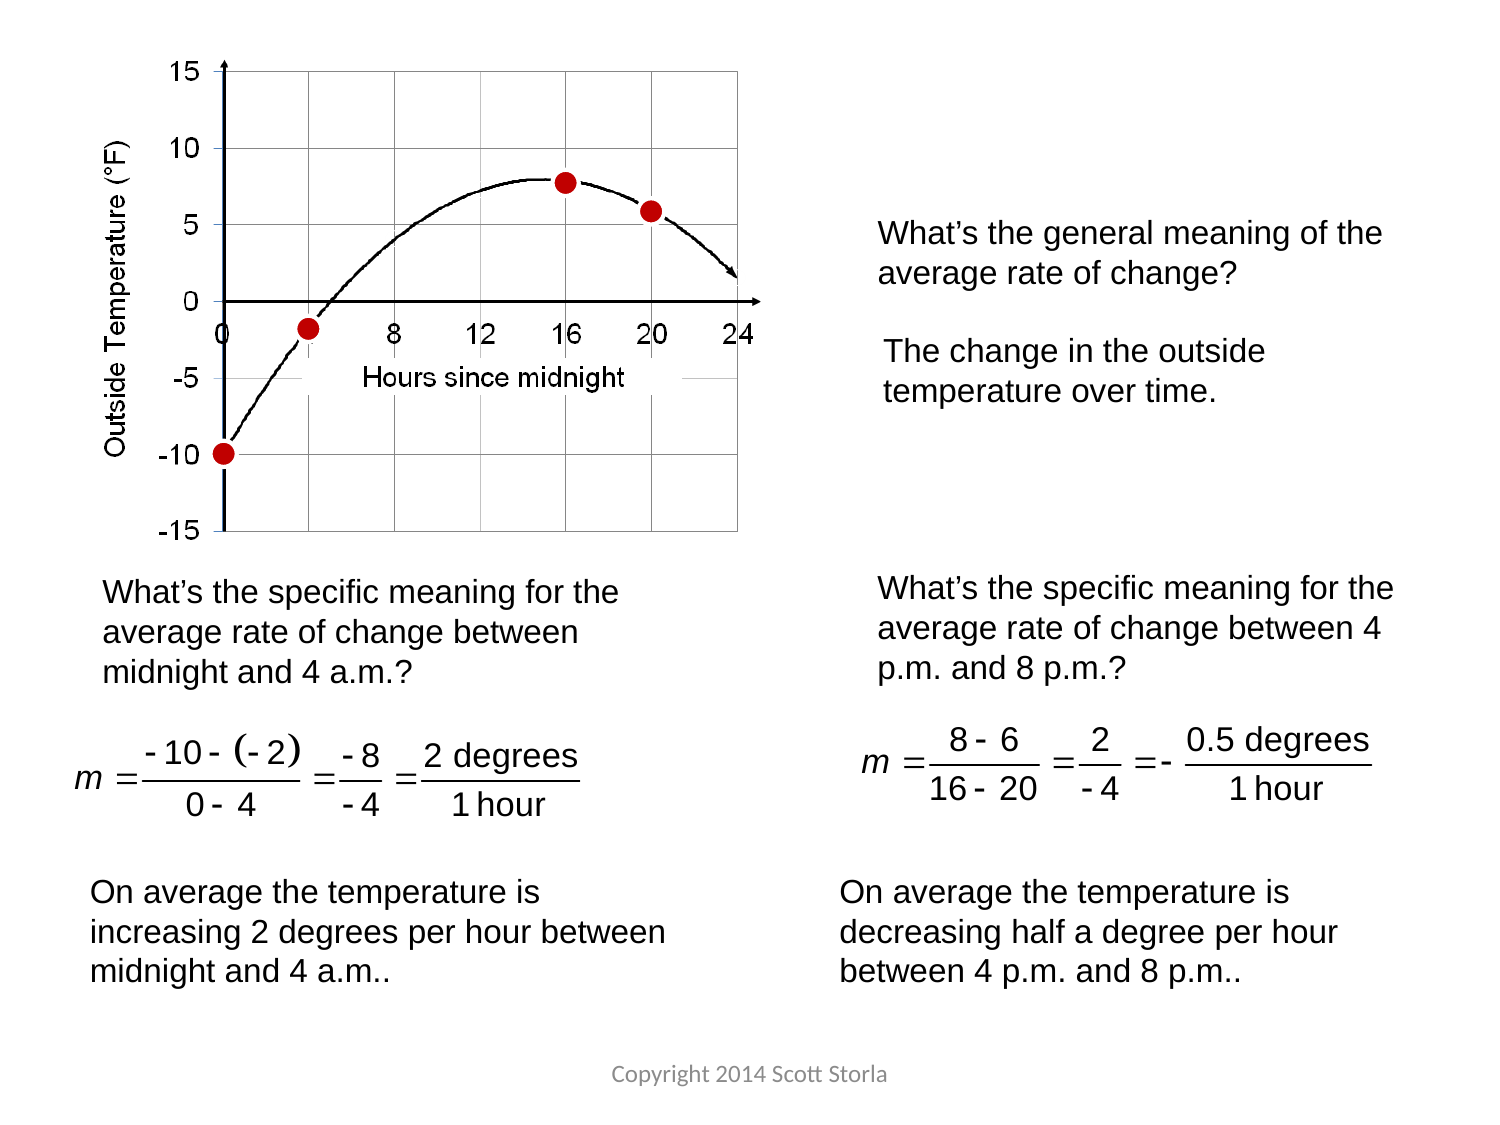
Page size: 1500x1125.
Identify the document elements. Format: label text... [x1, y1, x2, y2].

text_box What’s the specific meaning for the average rate of change between midnight and 4 a.m.? [87, 563, 700, 698]
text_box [67, 724, 589, 829]
picture [87, 49, 776, 552]
text_box On average the temperature is increasing 2 degrees per hour between midnight and 4 a.m.. [74, 862, 688, 997]
text_box What’s the general meaning of the average rate of change? [862, 182, 1413, 321]
text_box What’s the specific meaning for the average rate of change between 4 p.m. and 8 p.m.? [862, 559, 1440, 694]
footer Copyright 2014 Scott Storla [512, 1042, 988, 1103]
text_box On average the temperature is decreasing half a degree per hour between 4 p.m. and 8 p.m.. [824, 862, 1437, 997]
text_box The change in the outside temperature over time. [868, 312, 1418, 425]
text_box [854, 715, 1380, 812]
